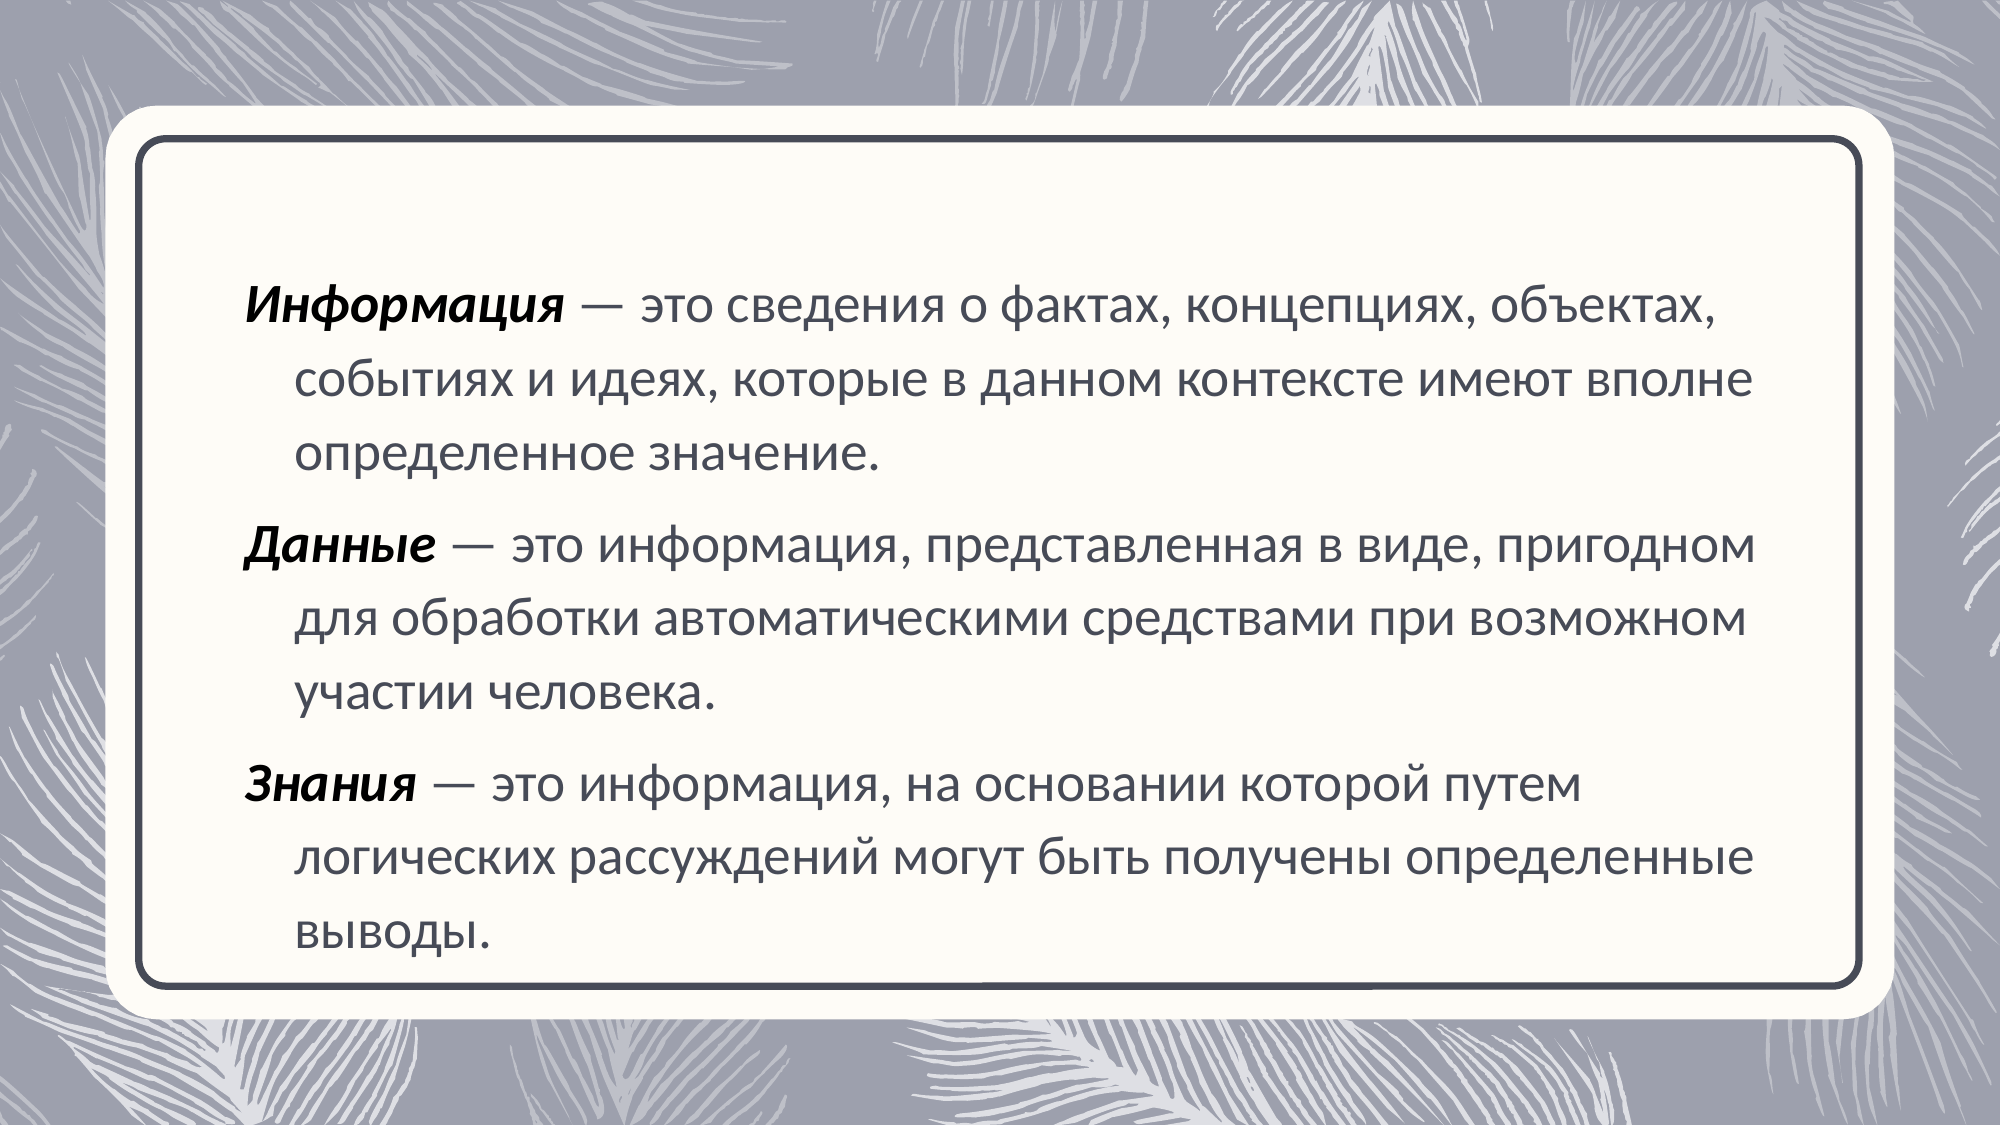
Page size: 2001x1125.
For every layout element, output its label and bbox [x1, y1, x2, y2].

text_box [0, 0, 2000, 1125]
